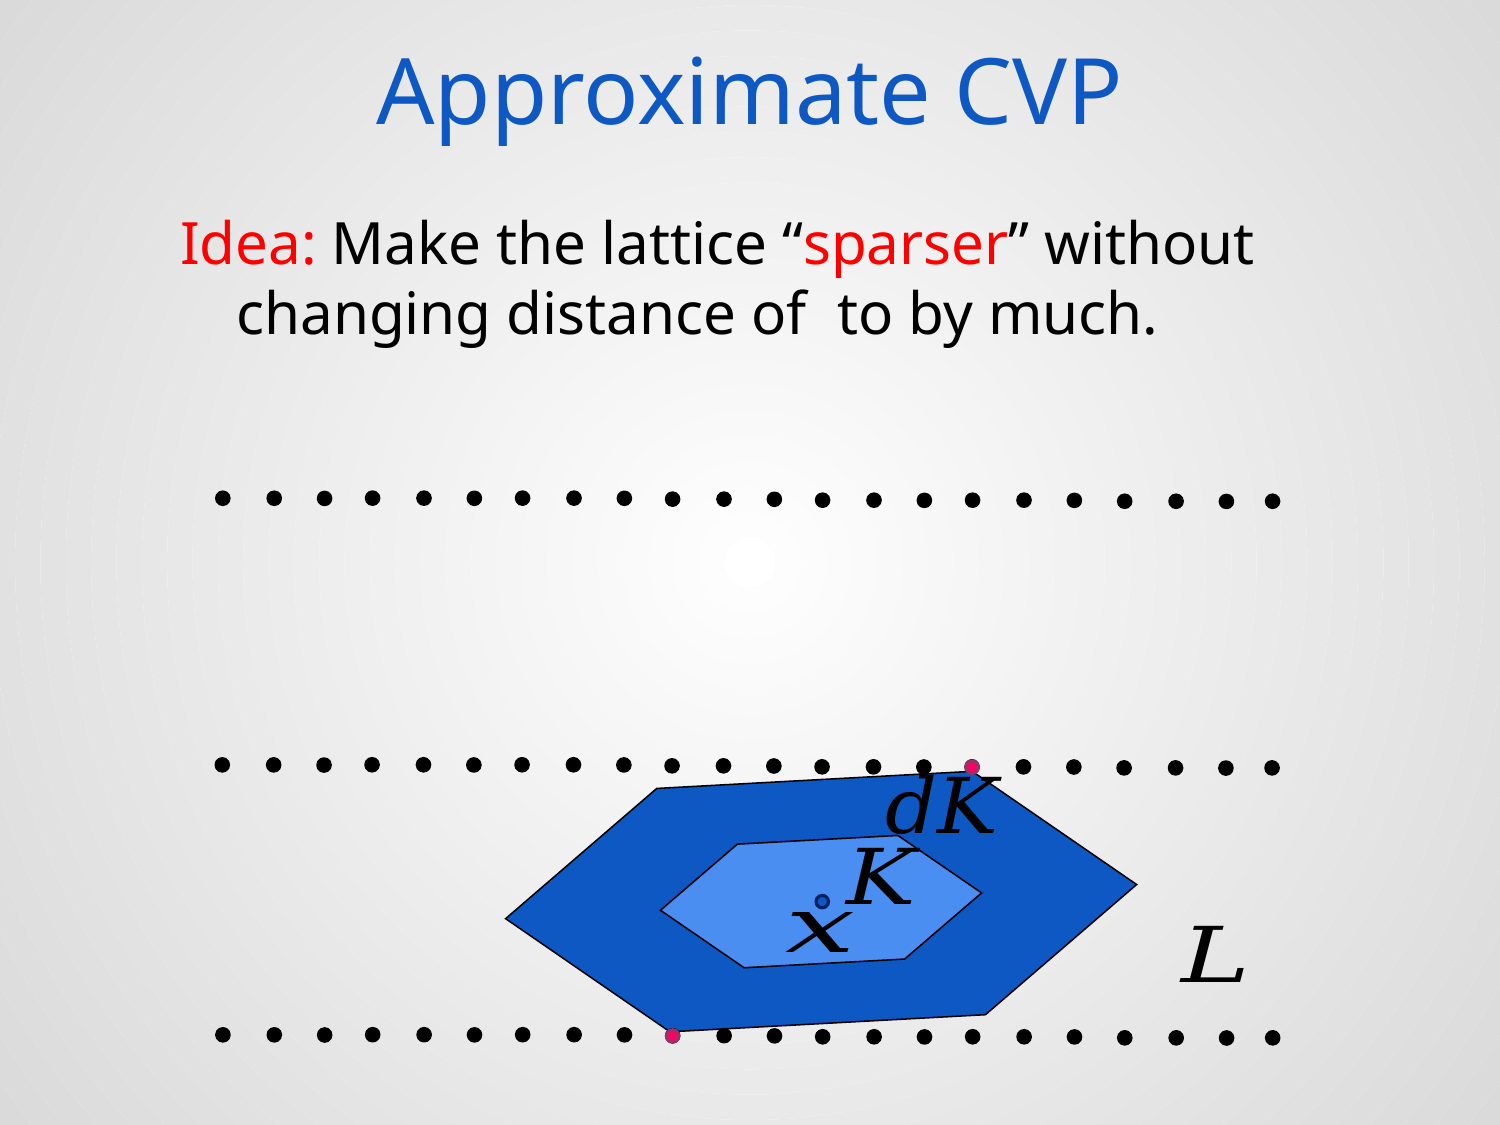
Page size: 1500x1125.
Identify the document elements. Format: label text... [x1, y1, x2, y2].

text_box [215, 758, 1279, 775]
text_box [816, 895, 829, 908]
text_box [216, 491, 1280, 508]
text_box [660, 835, 982, 968]
text_box Approximate CVP [0, 34, 1500, 151]
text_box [216, 1028, 1280, 1045]
text_box [505, 782, 1137, 1026]
